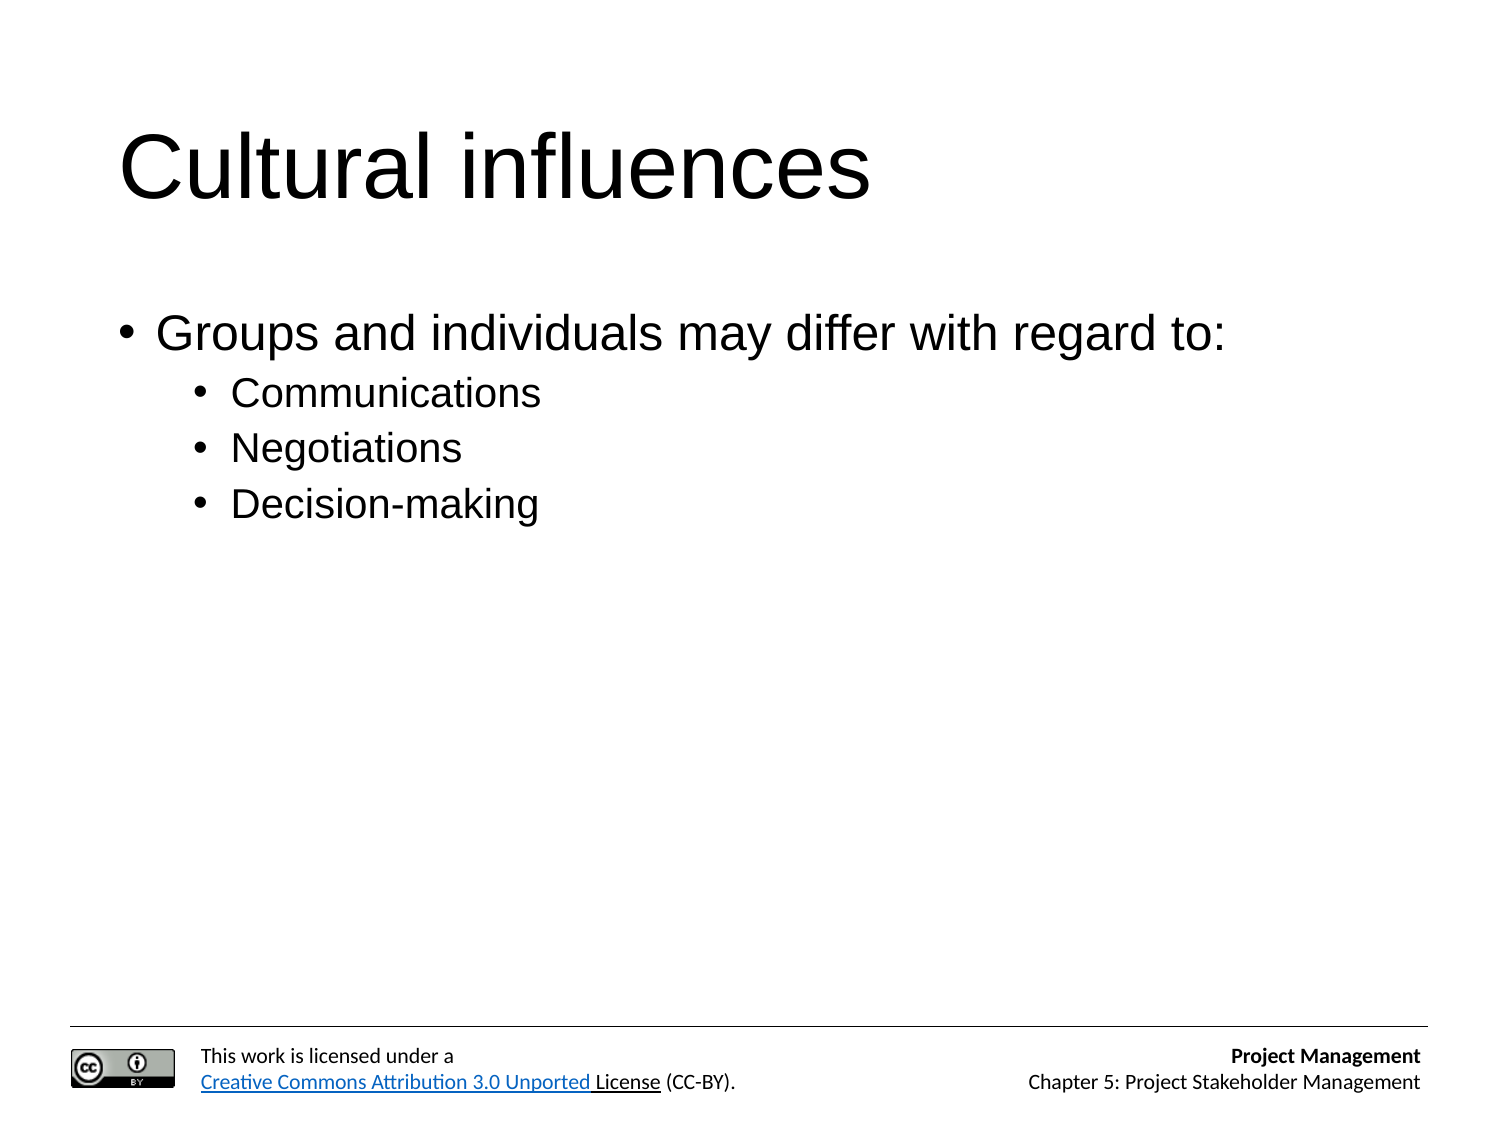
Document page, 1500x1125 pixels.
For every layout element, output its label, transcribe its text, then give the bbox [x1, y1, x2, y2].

list Groups and individuals may differ with regard to: Communications Negotiations Decision-making [103, 299, 1397, 1014]
title Cultural influences [103, 59, 1397, 278]
picture [71, 1049, 175, 1088]
